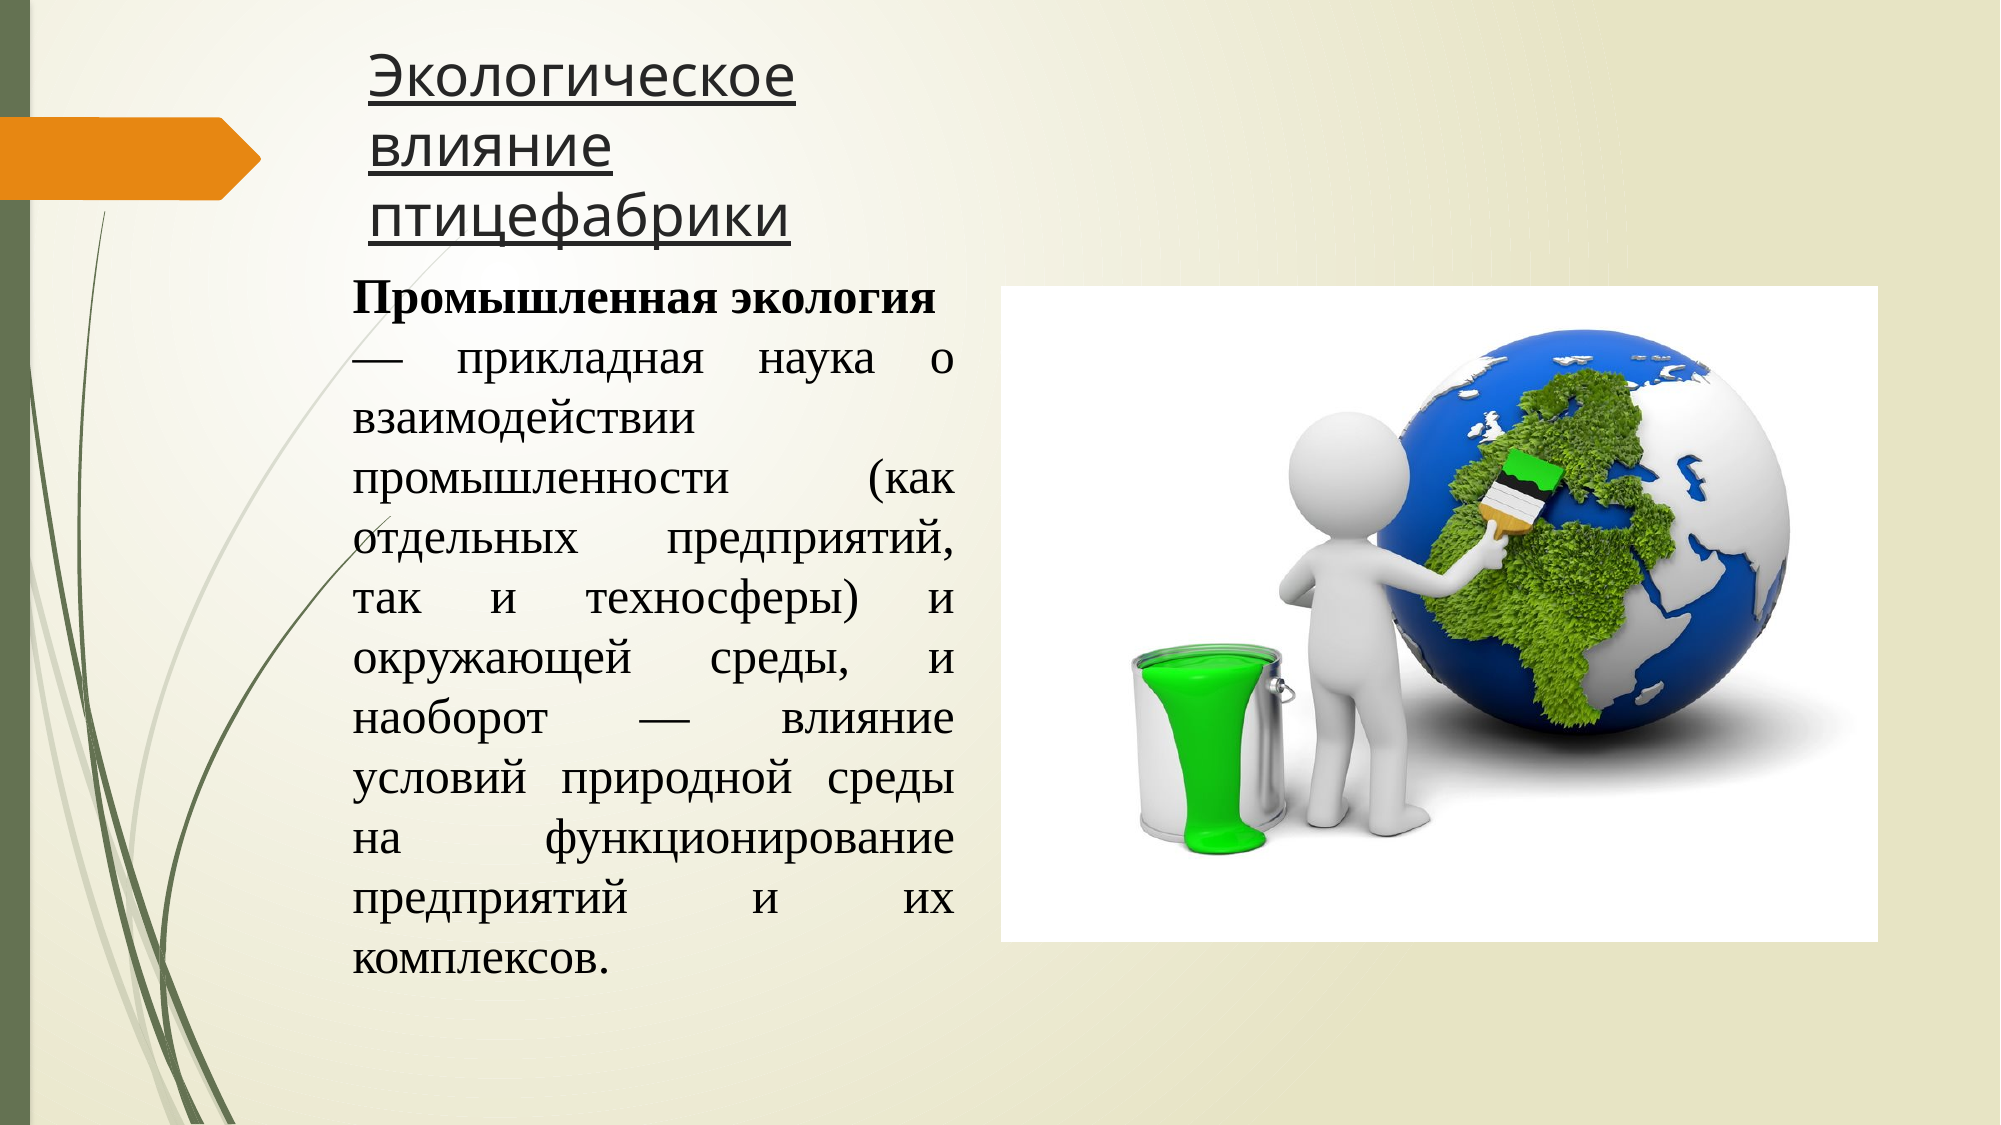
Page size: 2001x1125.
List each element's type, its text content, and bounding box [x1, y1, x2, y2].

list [1001, 285, 1879, 942]
title Экологическое влияние птицефабрики [353, 46, 986, 257]
list Промышленная экология — прикладная наука о взаимодействии промышленности (как отдельных предприятий, так и техносферы) и окружающей среды, и наоборот — влияние условий природной среды на функционирование предприятий и их комплексов. [337, 256, 970, 1035]
